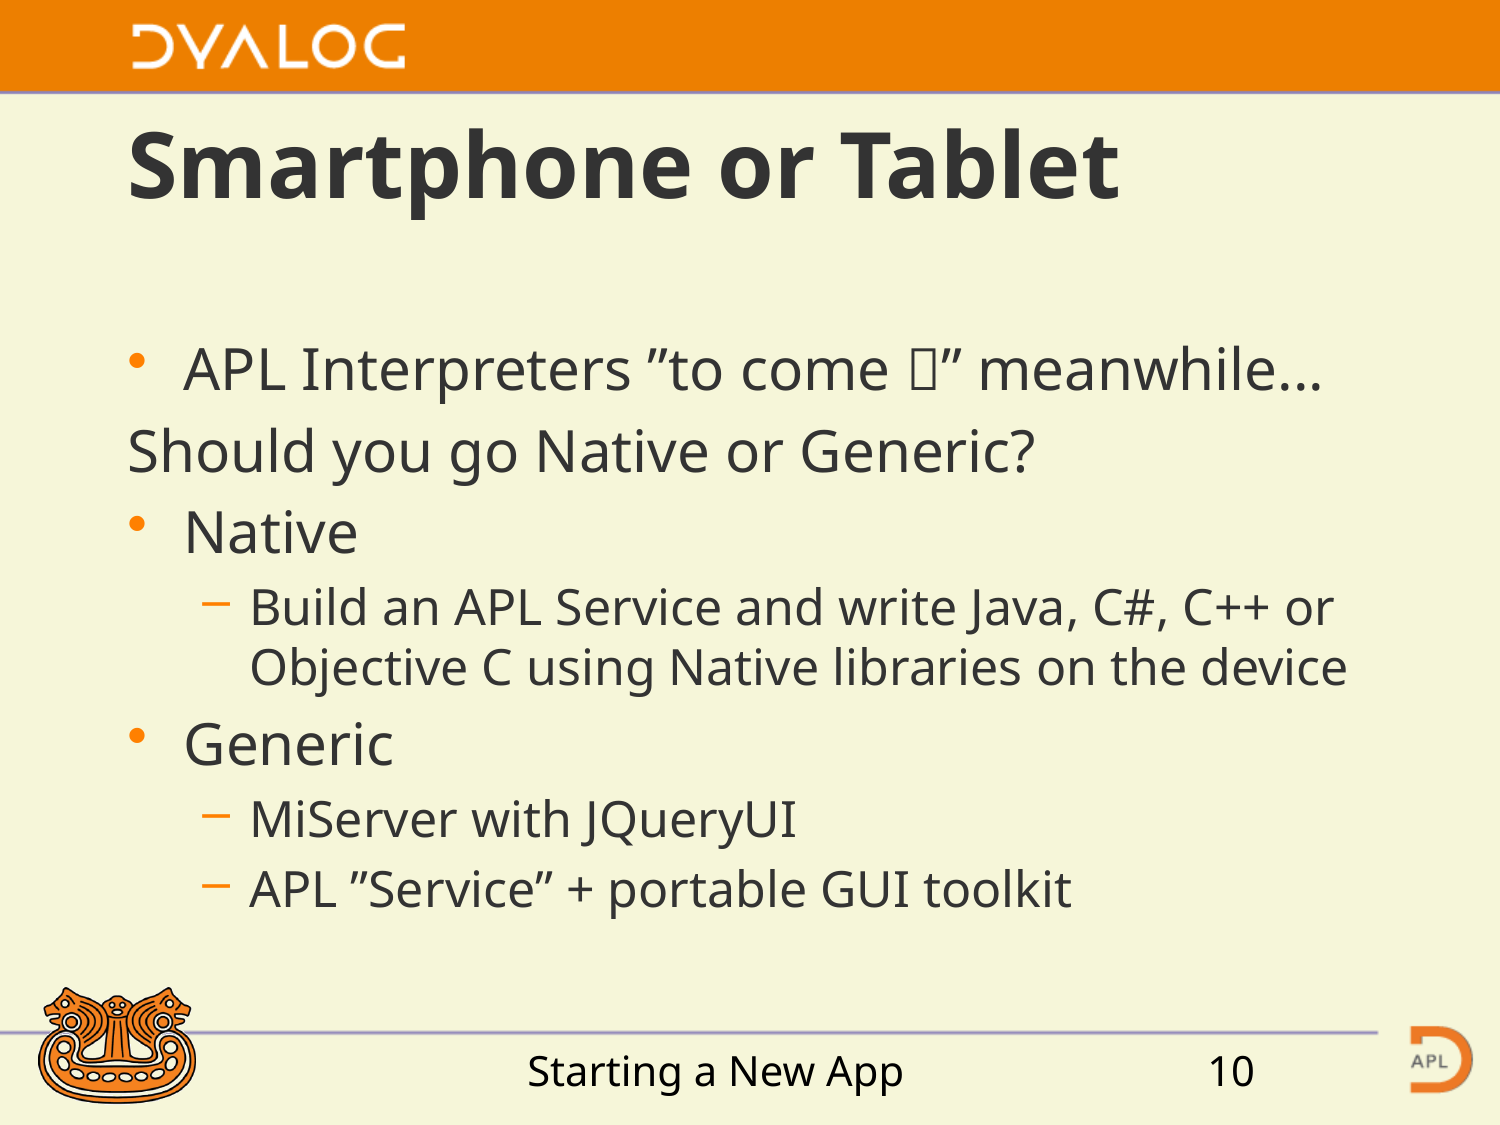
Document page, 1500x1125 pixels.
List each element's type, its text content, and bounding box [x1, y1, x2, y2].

footer Starting a New App [512, 1037, 988, 1113]
slide_number 10 [1074, 1037, 1388, 1113]
slide_number [112, 1037, 425, 1113]
title Smartphone or Tablet [112, 99, 1388, 288]
picture [0, 0, 1500, 1125]
list APL Interpreters ”to come ” meanwhile... Should you go Native or Generic? Native Build an APL Service and write Java, C#, C++ or Objective C using Native libraries on the device Generic MiServer with JQueryUI APL ”Service” + portable GUI toolkit [112, 324, 1388, 1000]
